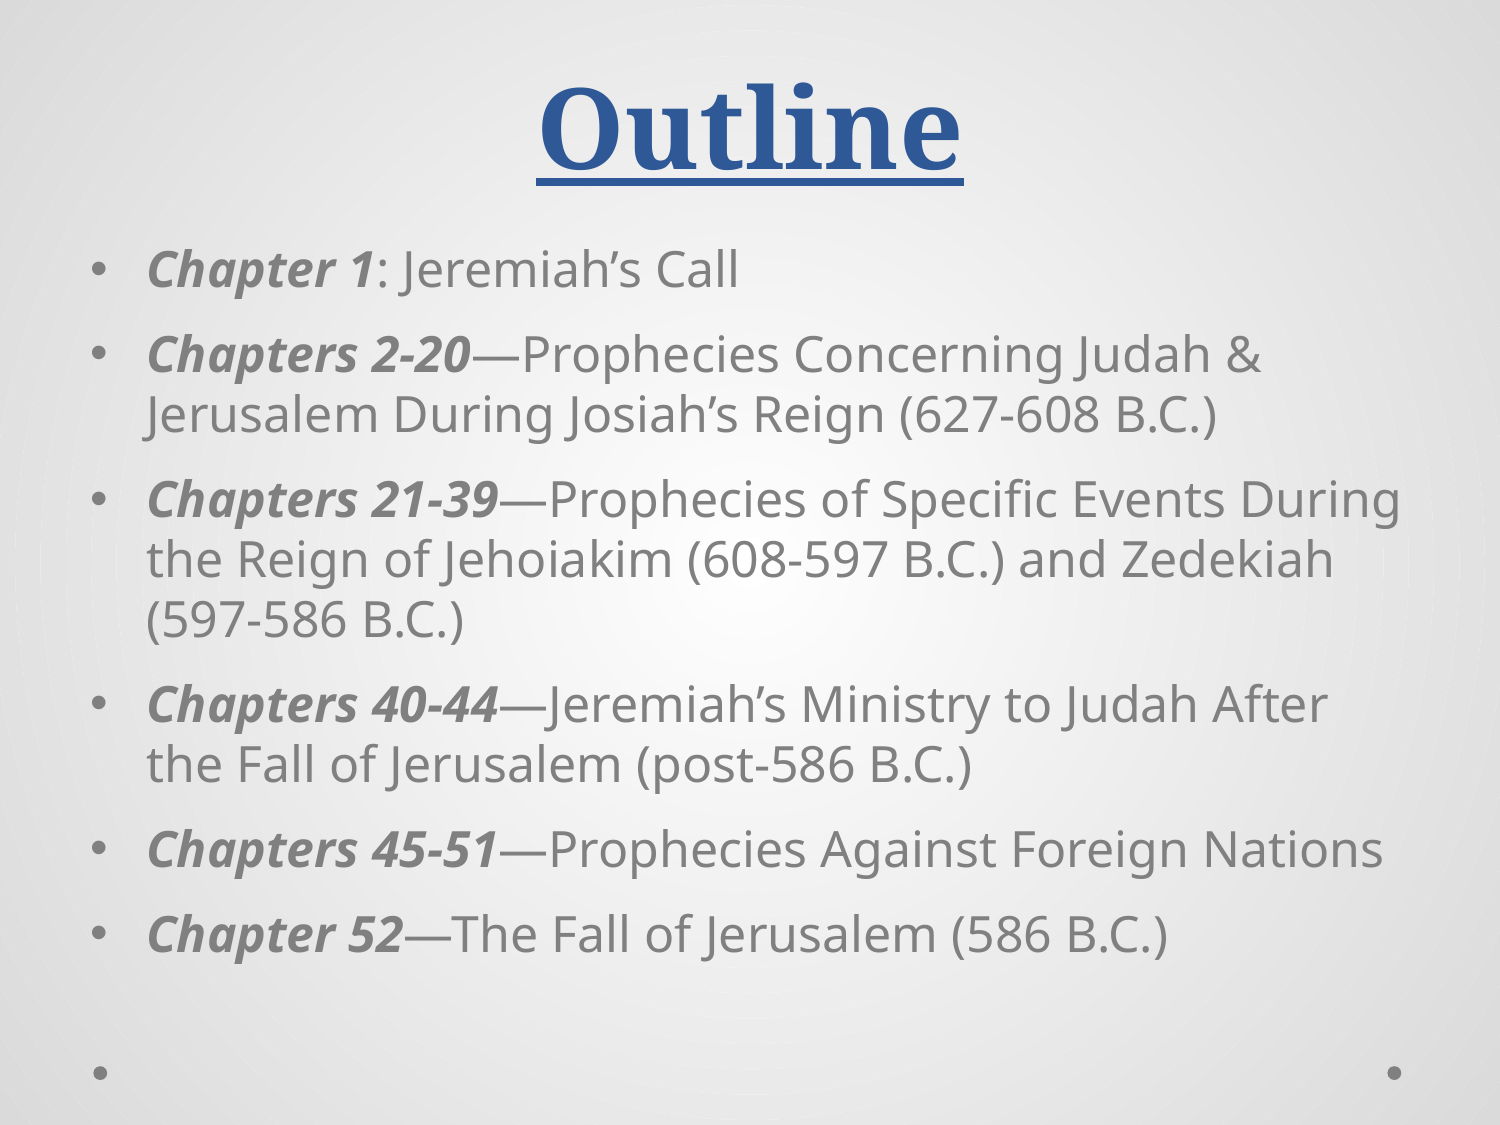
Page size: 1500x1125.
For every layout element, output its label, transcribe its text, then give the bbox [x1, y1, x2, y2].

title Outline [75, 0, 1425, 230]
list Chapter 1: Jeremiah’s Call Chapters 2-20—Prophecies Concerning Judah & Jerusalem During Josiah’s Reign (627-608 B.C.) Chapters 21-39—Prophecies of Specific Events During the Reign of Jehoiakim (608-597 B.C.) and Zedekiah (597-586 B.C.) Chapters 40-44—Jeremiah’s Ministry to Judah After the Fall of Jerusalem (post-586 B.C.) Chapters 45-51—Prophecies Against Foreign Nations Chapter 52—The Fall of Jerusalem (586 B.C.) [75, 230, 1425, 973]
